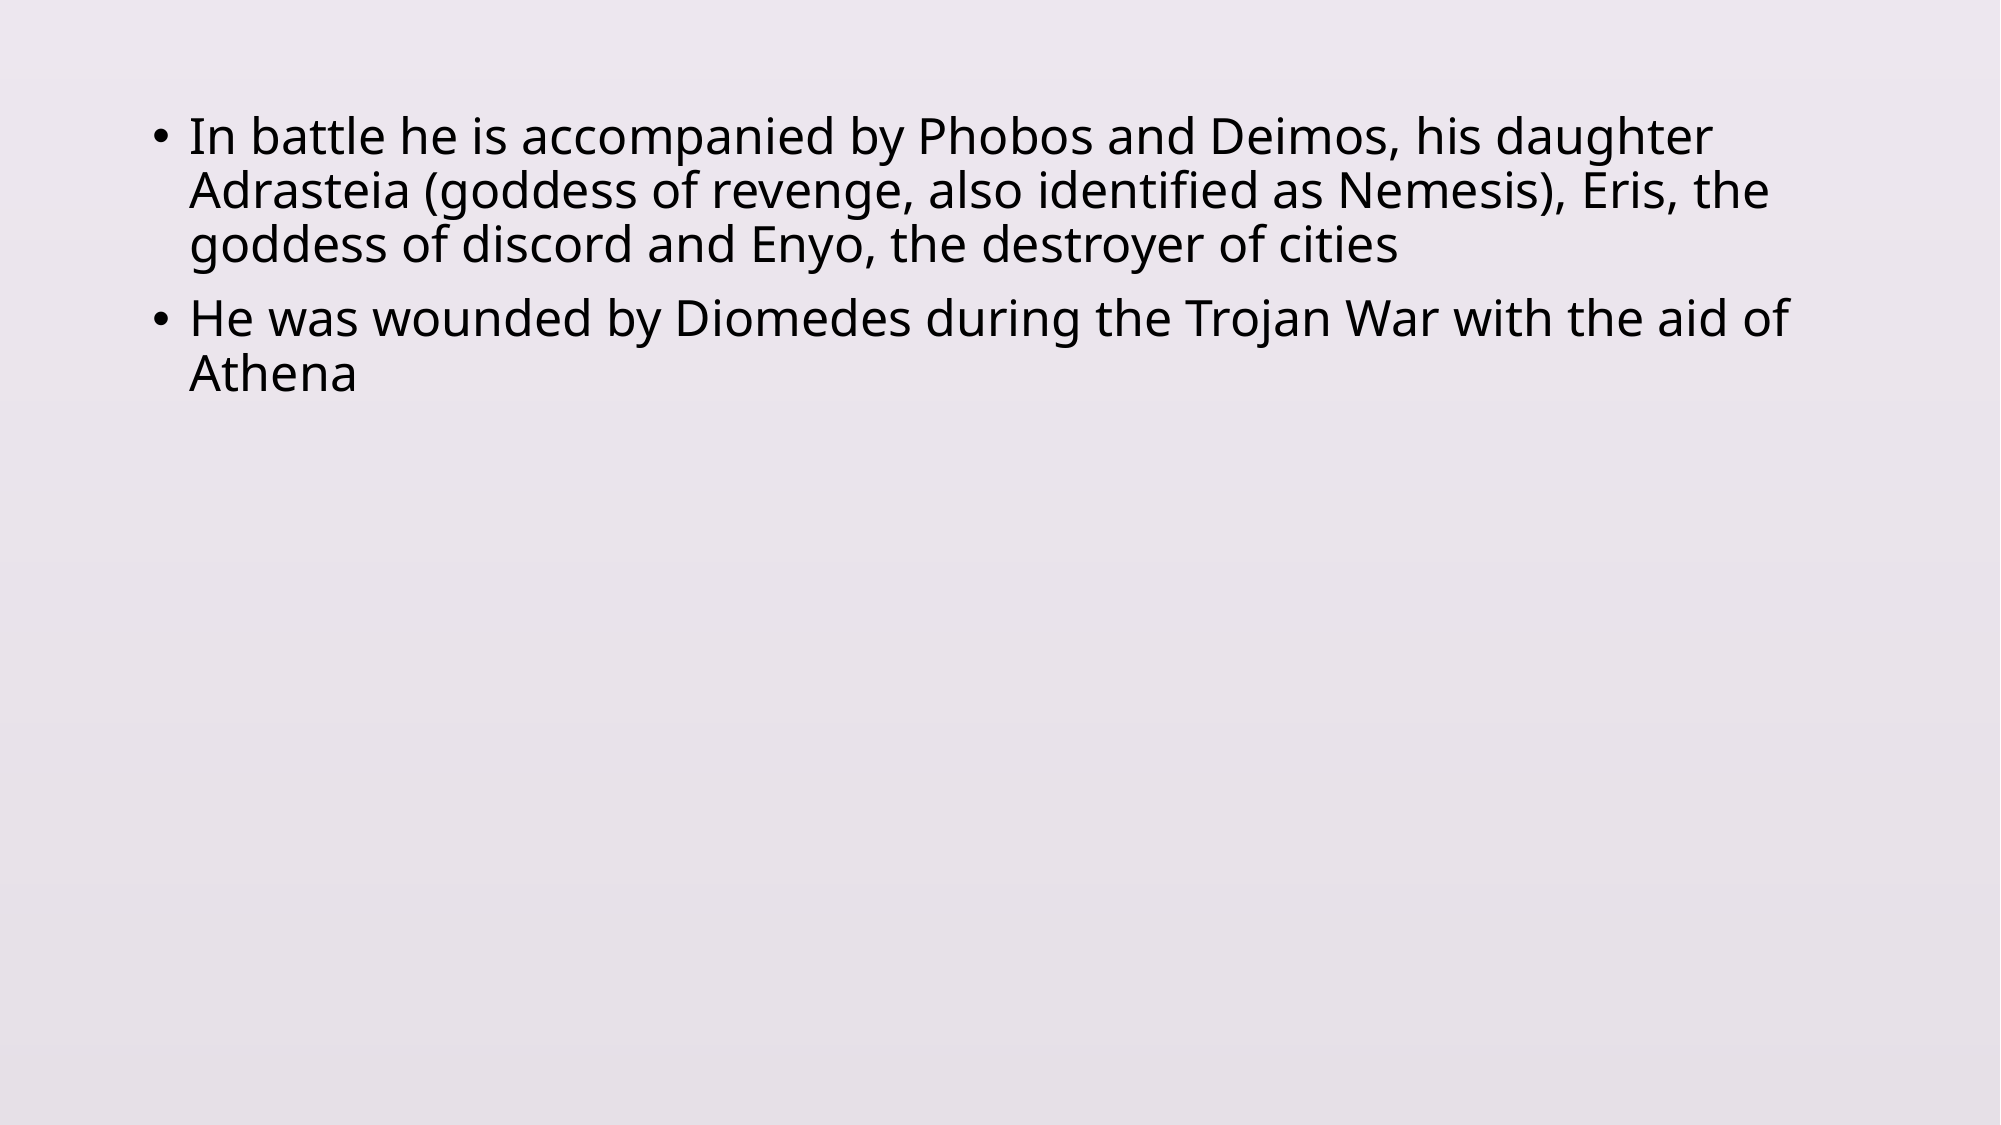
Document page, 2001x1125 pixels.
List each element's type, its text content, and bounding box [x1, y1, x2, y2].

list In battle he is accompanied by Phobos and Deimos, his daughter Adrasteia (goddess of revenge, also identified as Nemesis), Eris, the goddess of discord and Enyo, the destroyer of cities He was wounded by Diomedes during the Trojan War with the aid of Athena [137, 103, 1863, 1014]
